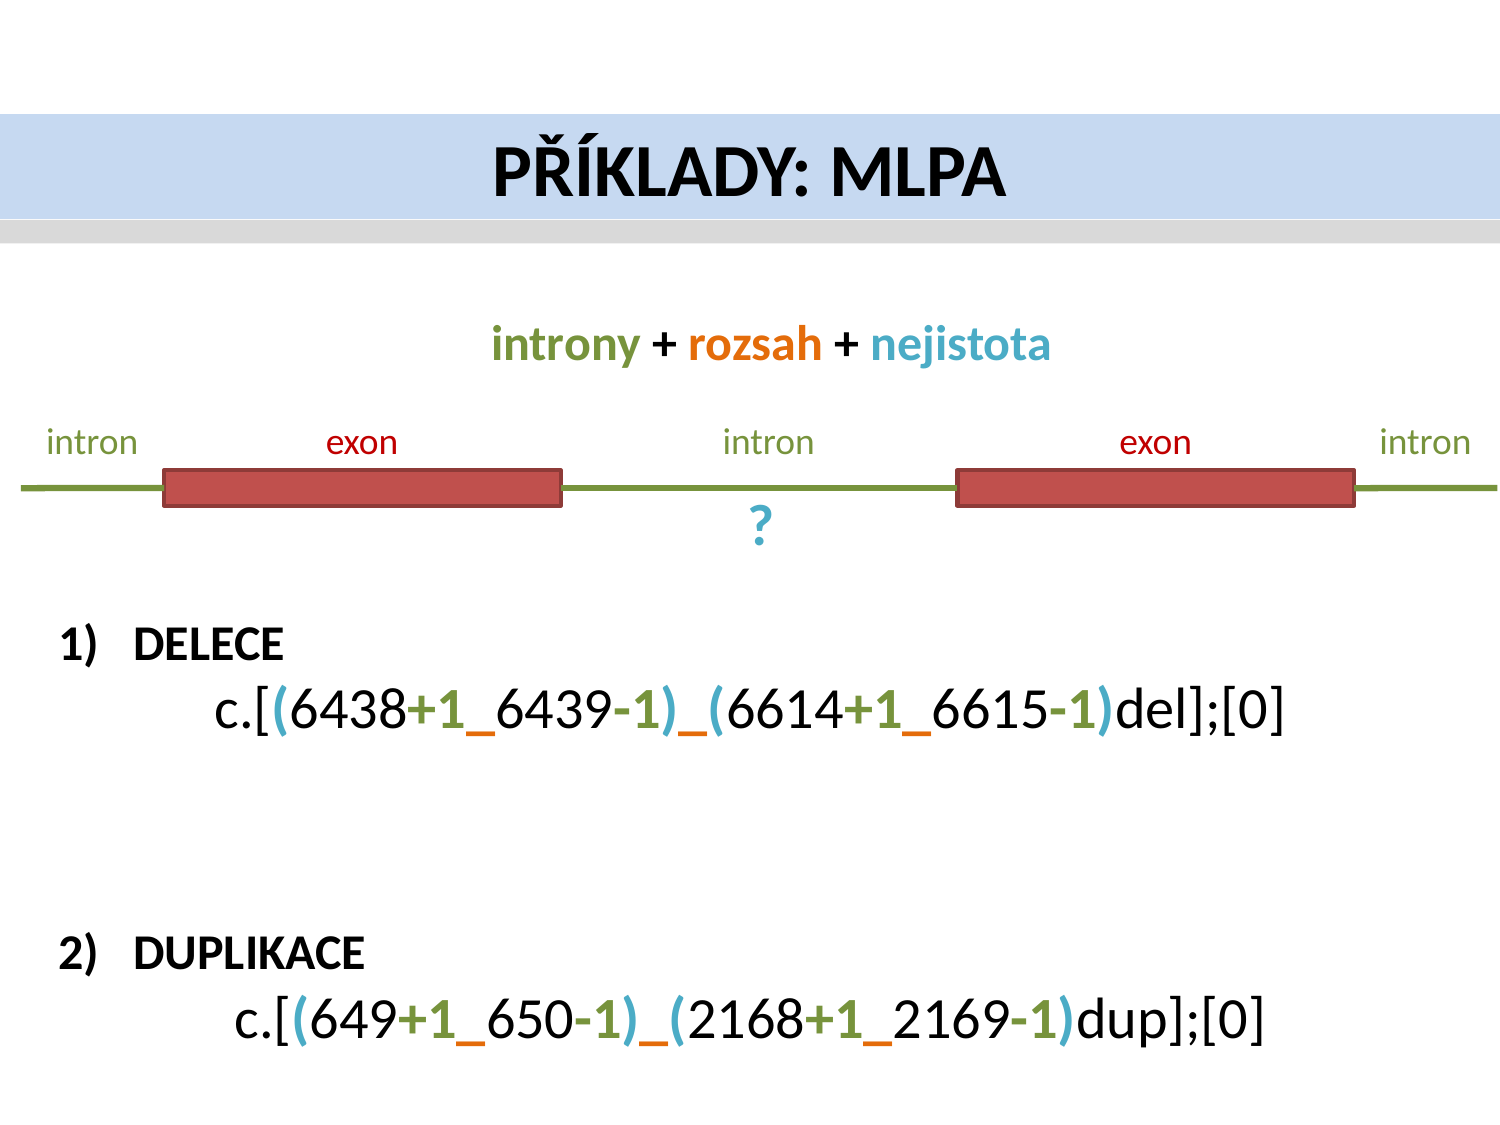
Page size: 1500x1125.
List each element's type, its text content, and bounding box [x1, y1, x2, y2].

text_box ? [733, 514, 790, 565]
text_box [20, 409, 1498, 506]
text_box introny + rozsah + nejistota DELECE c.[(6438+1_6439-1)_(6614+1_6615-1)del];[0] DUPLIKACE c.[(649+1_650-1)_(2168+1_2169-1)dup];[0] [0, 302, 1500, 1118]
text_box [0, 114, 1500, 244]
